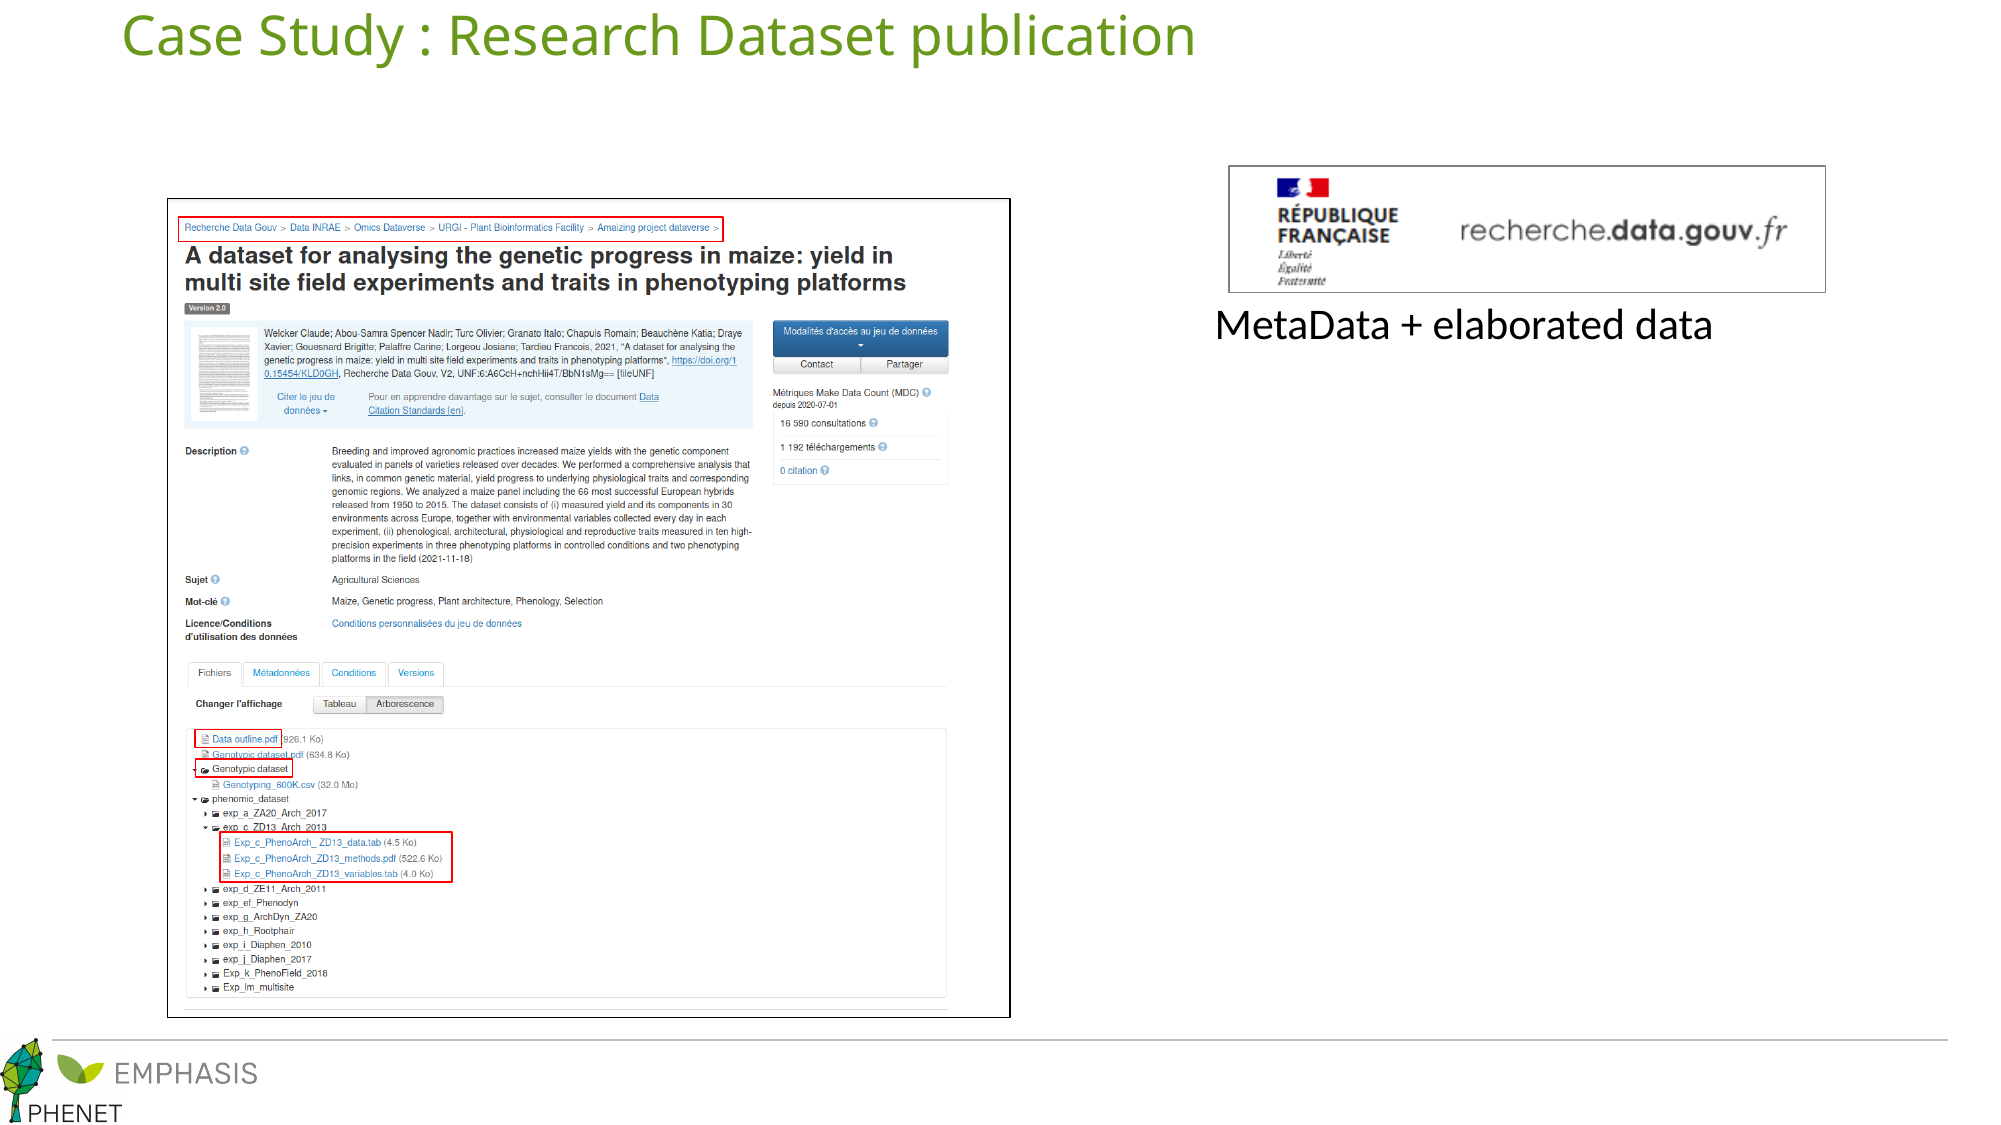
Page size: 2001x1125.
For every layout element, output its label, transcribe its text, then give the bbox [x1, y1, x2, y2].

title Case Study : Research Dataset publication [121, 0, 1798, 75]
picture [1229, 166, 1826, 293]
text_box MetaData + elaborated data [1199, 280, 1872, 364]
picture [0, 1038, 257, 1123]
picture [168, 198, 1010, 1017]
